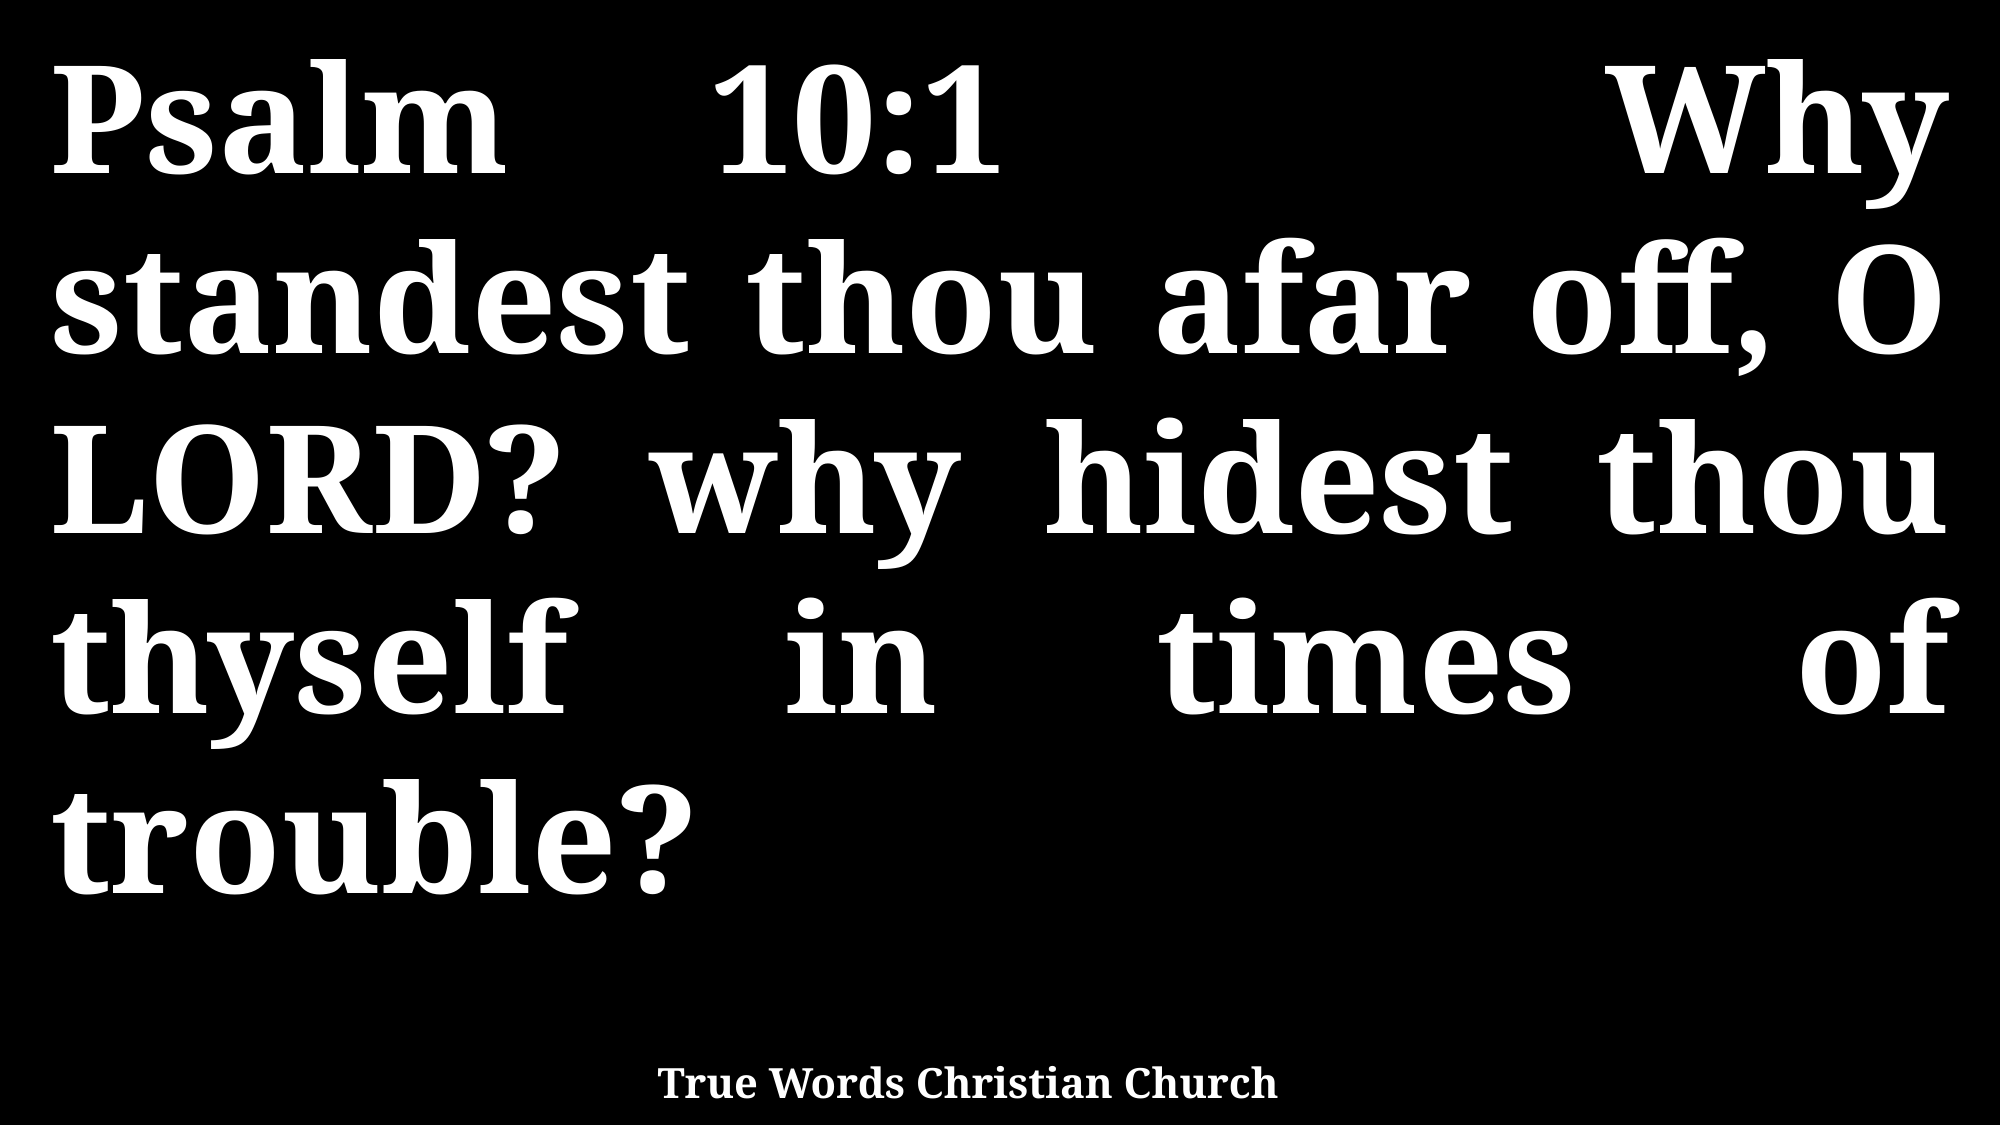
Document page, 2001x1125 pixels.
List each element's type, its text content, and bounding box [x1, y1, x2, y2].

text_box Psalm 10:1 Why standest thou afar off, O LORD? why hidest thou thyself in times of trouble? [35, 15, 1965, 931]
text_box True Words Christian Church [642, 1049, 1294, 1114]
